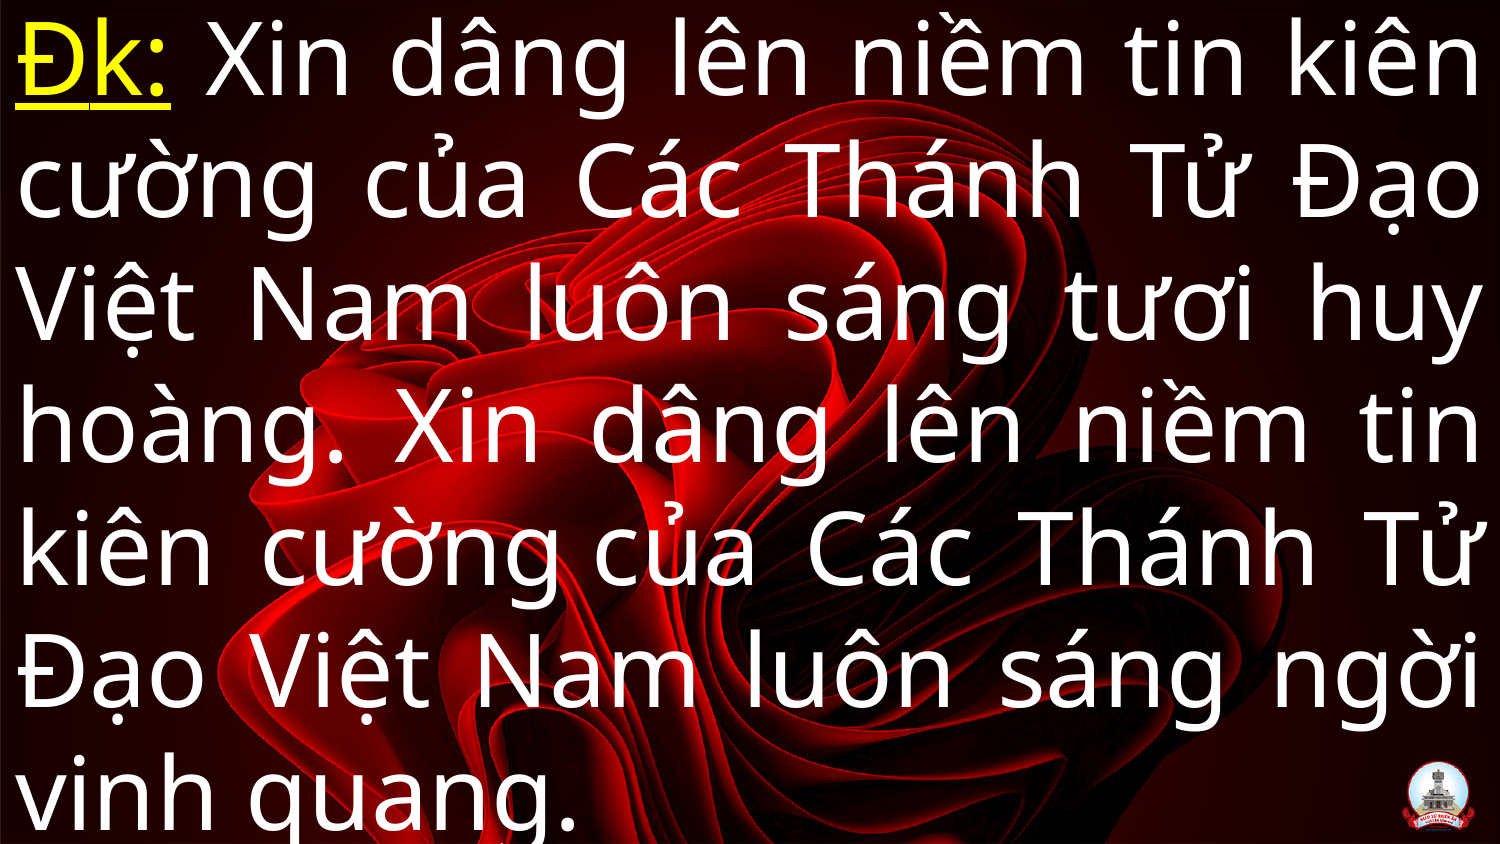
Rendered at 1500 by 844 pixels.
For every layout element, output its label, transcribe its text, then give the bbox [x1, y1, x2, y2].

title Đk: Xin dâng lên niềm tin kiên cường của Các Thánh Tử Đạo Việt Nam luôn sáng tươi huy hoàng. Xin dâng lên niềm tin kiên cường của Các Thánh Tử Đạo Việt Nam luôn sáng ngời vinh quang. [0, 0, 1500, 844]
